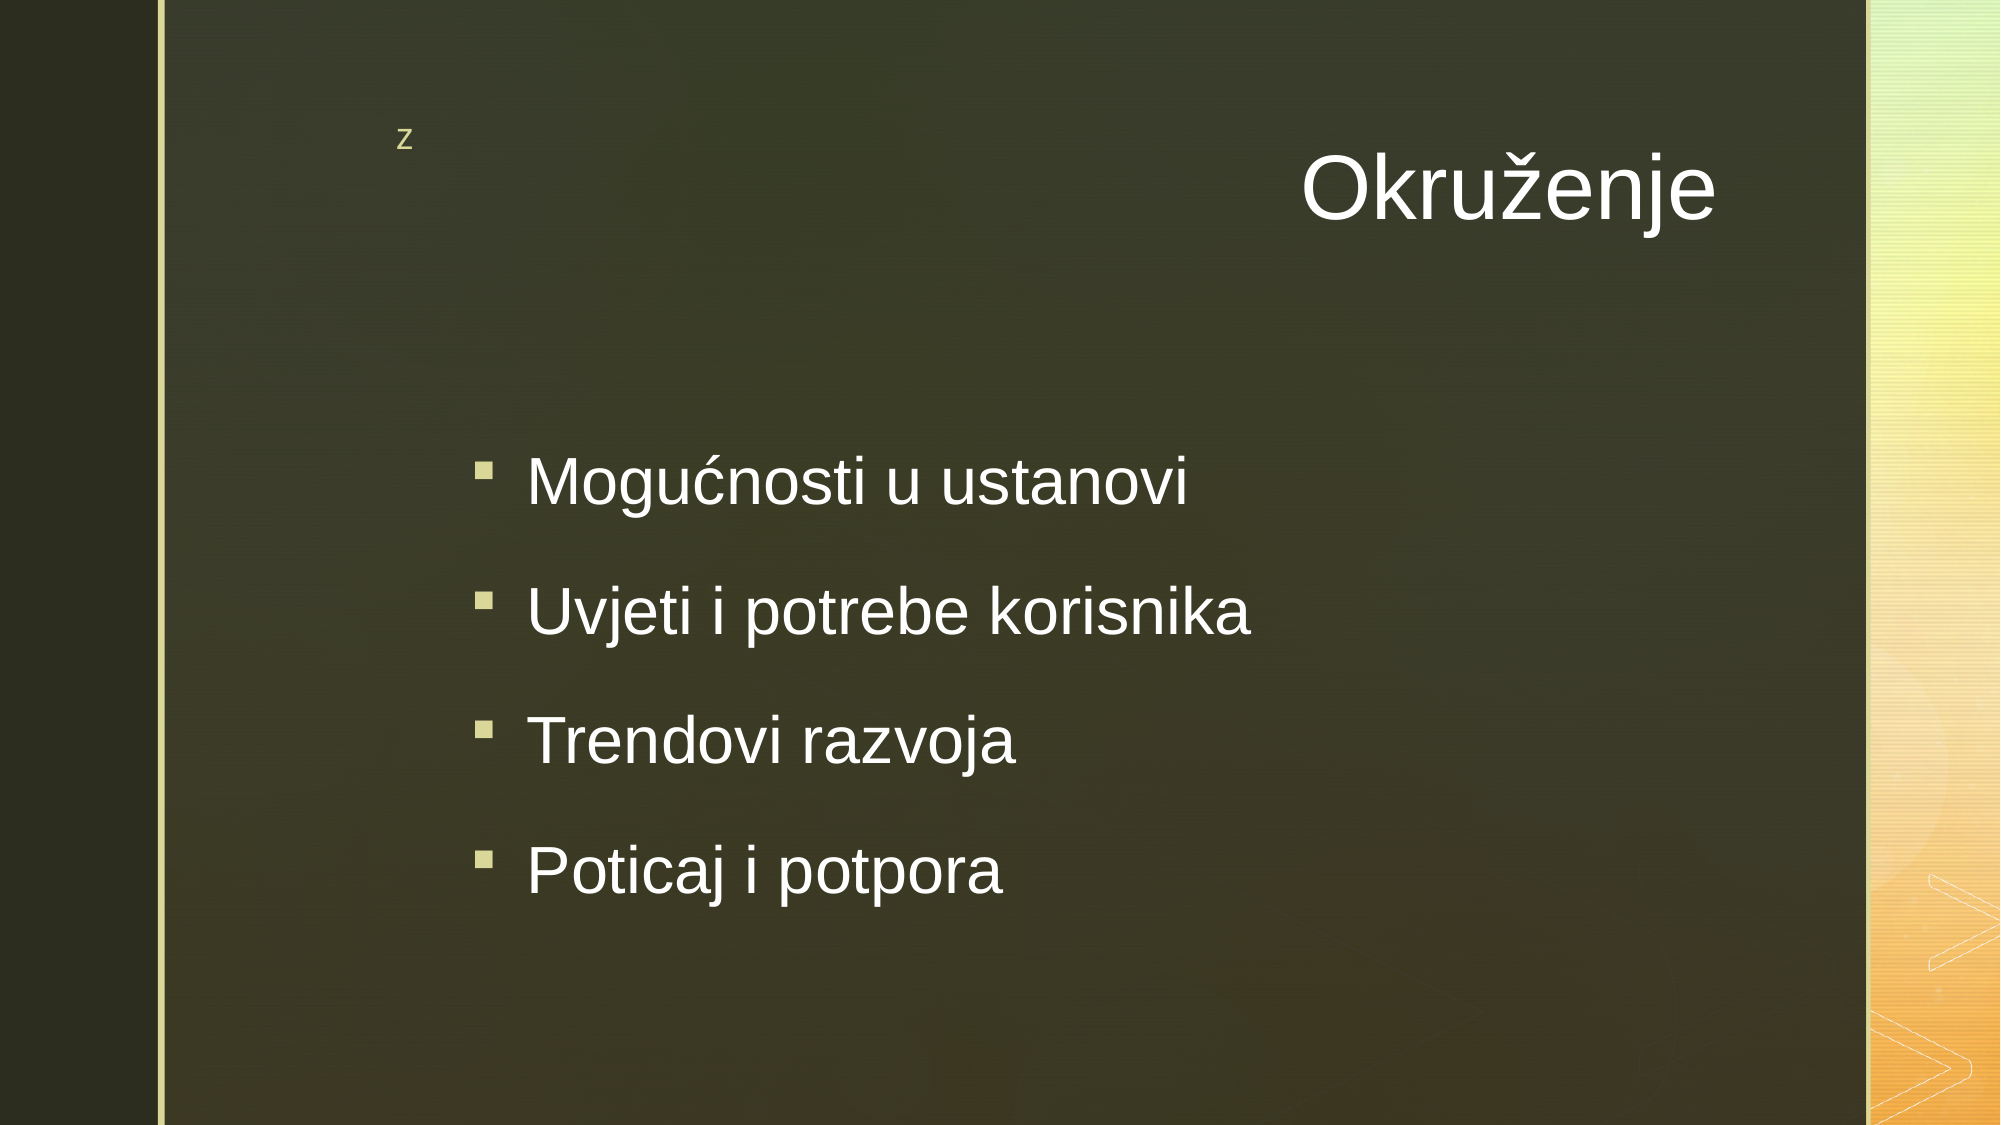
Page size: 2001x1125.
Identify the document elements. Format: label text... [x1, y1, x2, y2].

picture [1871, 0, 2001, 1125]
title Okruženje [428, 132, 1734, 310]
list Mogućnosti u ustanovi Uvjeti i potrebe korisnika Trendovi razvoja Poticaj i potpora [454, 336, 1734, 993]
